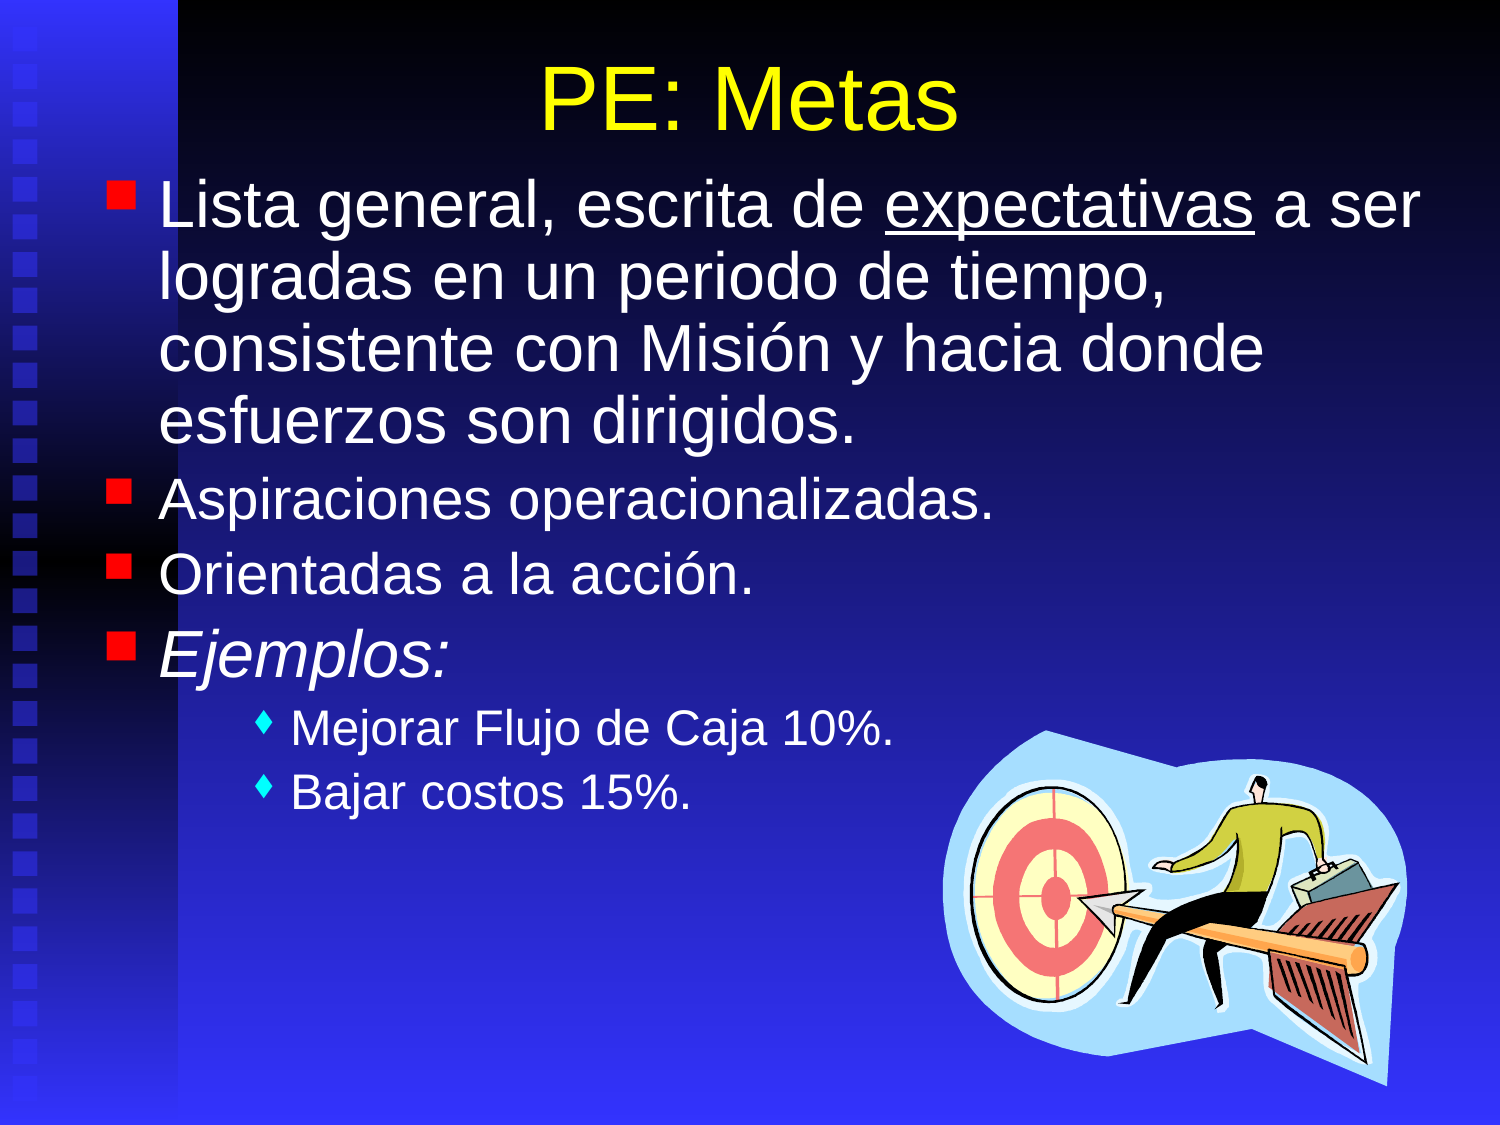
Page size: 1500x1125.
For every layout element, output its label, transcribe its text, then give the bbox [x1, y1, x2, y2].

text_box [937, 724, 1413, 1092]
title PE: Metas [0, 0, 1500, 188]
list Lista general, escrita de expectativas a ser logradas en un periodo de tiempo, consistente con Misión y hacia donde esfuerzos son dirigidos. Aspiraciones operacionalizadas. Orientadas a la acción. Ejemplos: Mejorar Flujo de Caja 10%. Bajar costos 15%. [87, 162, 1500, 838]
